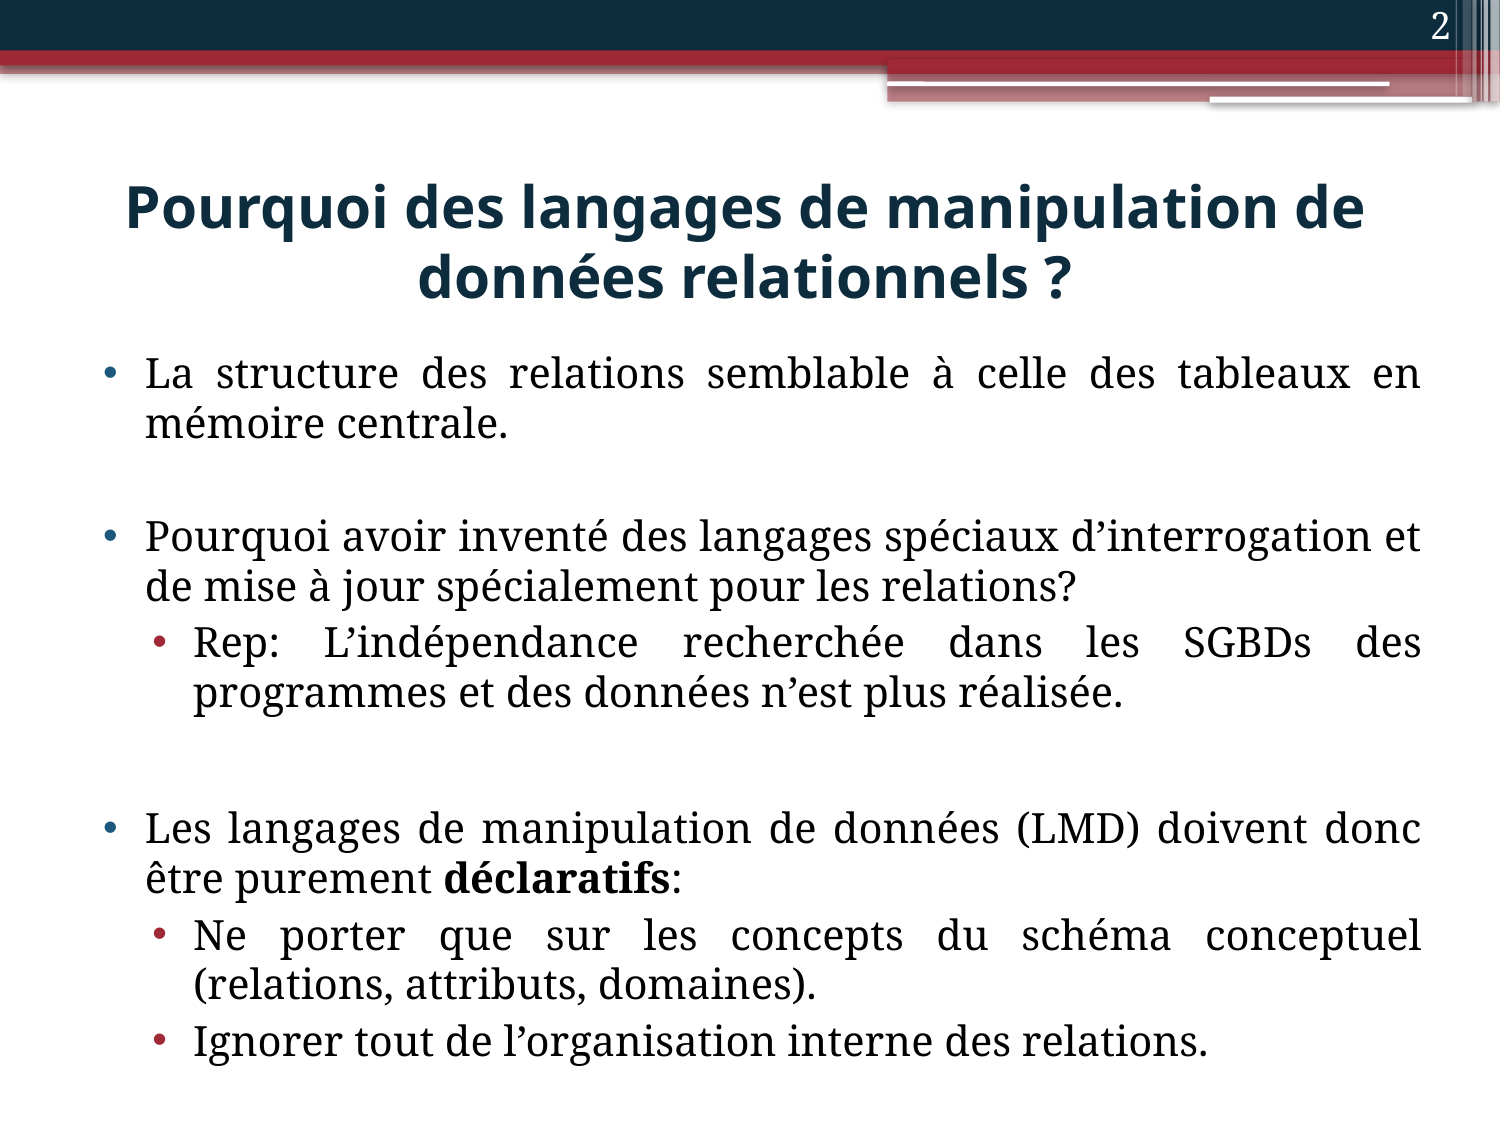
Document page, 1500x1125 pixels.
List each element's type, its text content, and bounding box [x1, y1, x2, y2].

slide_number 2 [1341, 0, 1466, 61]
list La structure des relations semblable à celle des tableaux en mémoire centrale. Pourquoi avoir inventé des langages spéciaux d’interrogation et de mise à jour spécialement pour les relations? Rep: L’indépendance recherchée dans les SGBDs des programmes et des données n’est plus réalisée. Les langages de manipulation de données (LMD) doivent donc être purement déclaratifs: Ne porter que sur les concepts du schéma conceptuel (relations, attributs, domaines). Ignorer tout de l’organisation interne des relations. [69, 338, 1438, 1062]
title Pourquoi des langages de manipulation de données relationnels ? [70, 152, 1421, 328]
